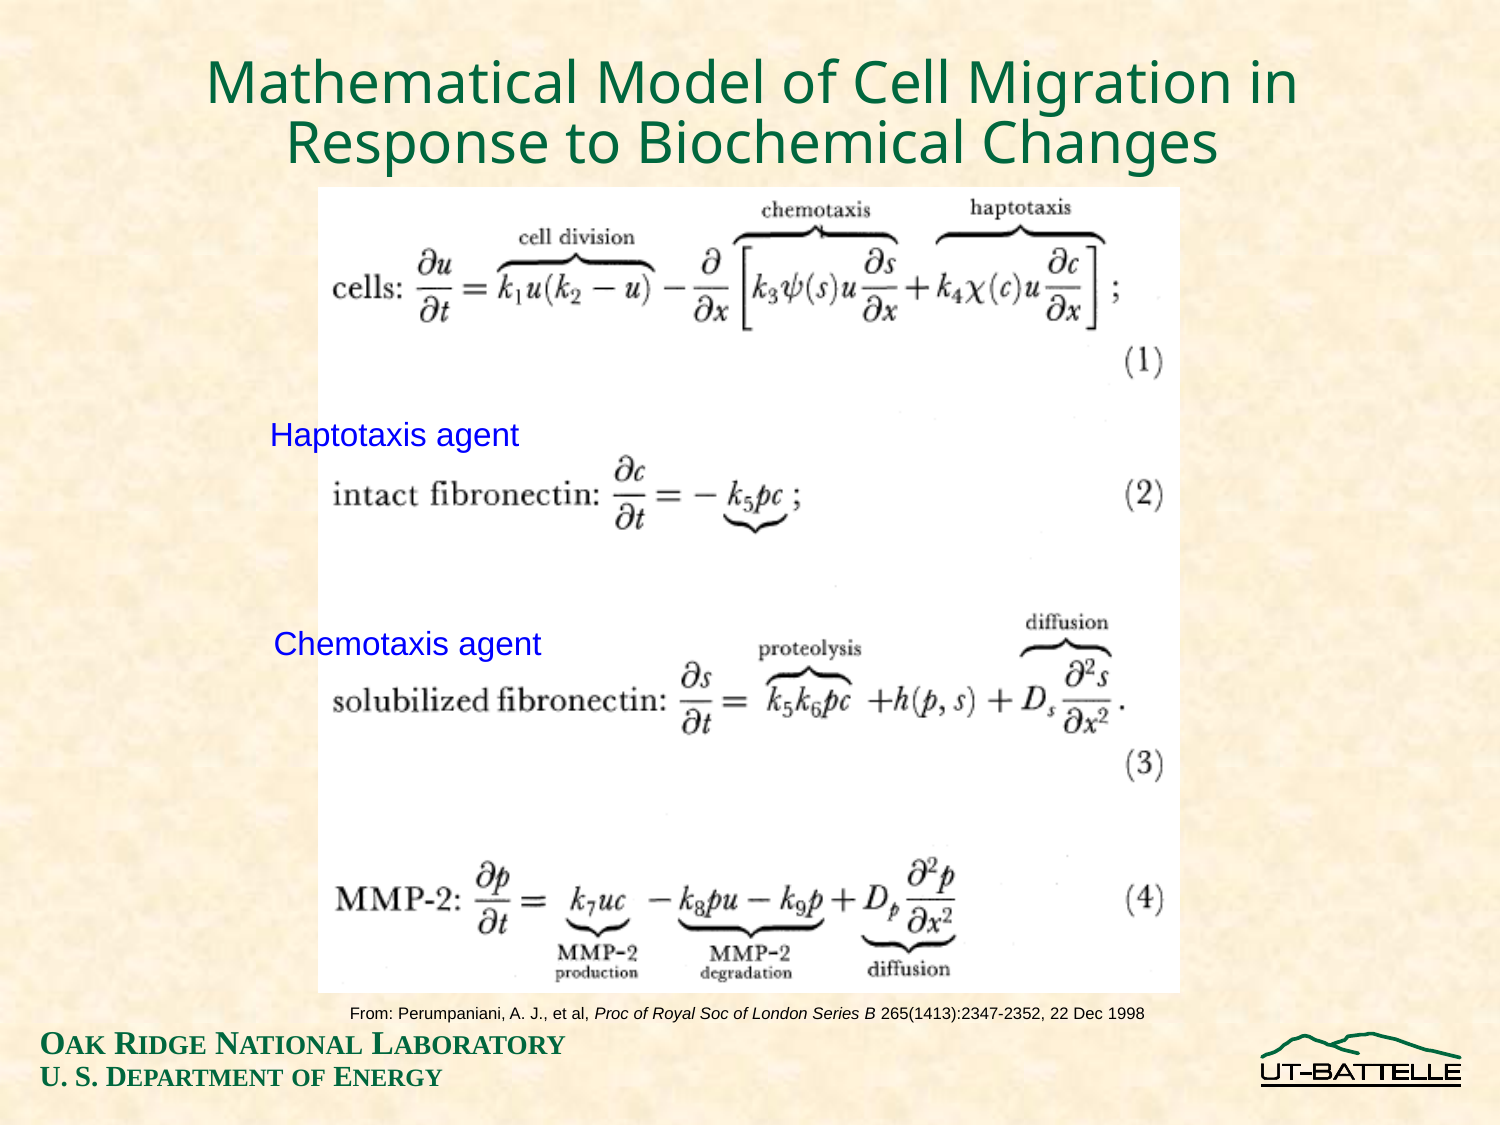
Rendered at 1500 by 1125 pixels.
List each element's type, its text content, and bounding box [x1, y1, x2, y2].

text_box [253, 187, 1181, 1031]
title Mathematical Model of Cell Migration in Response to Biochemical Changes [51, 48, 1454, 156]
picture [0, 0, 1500, 1125]
